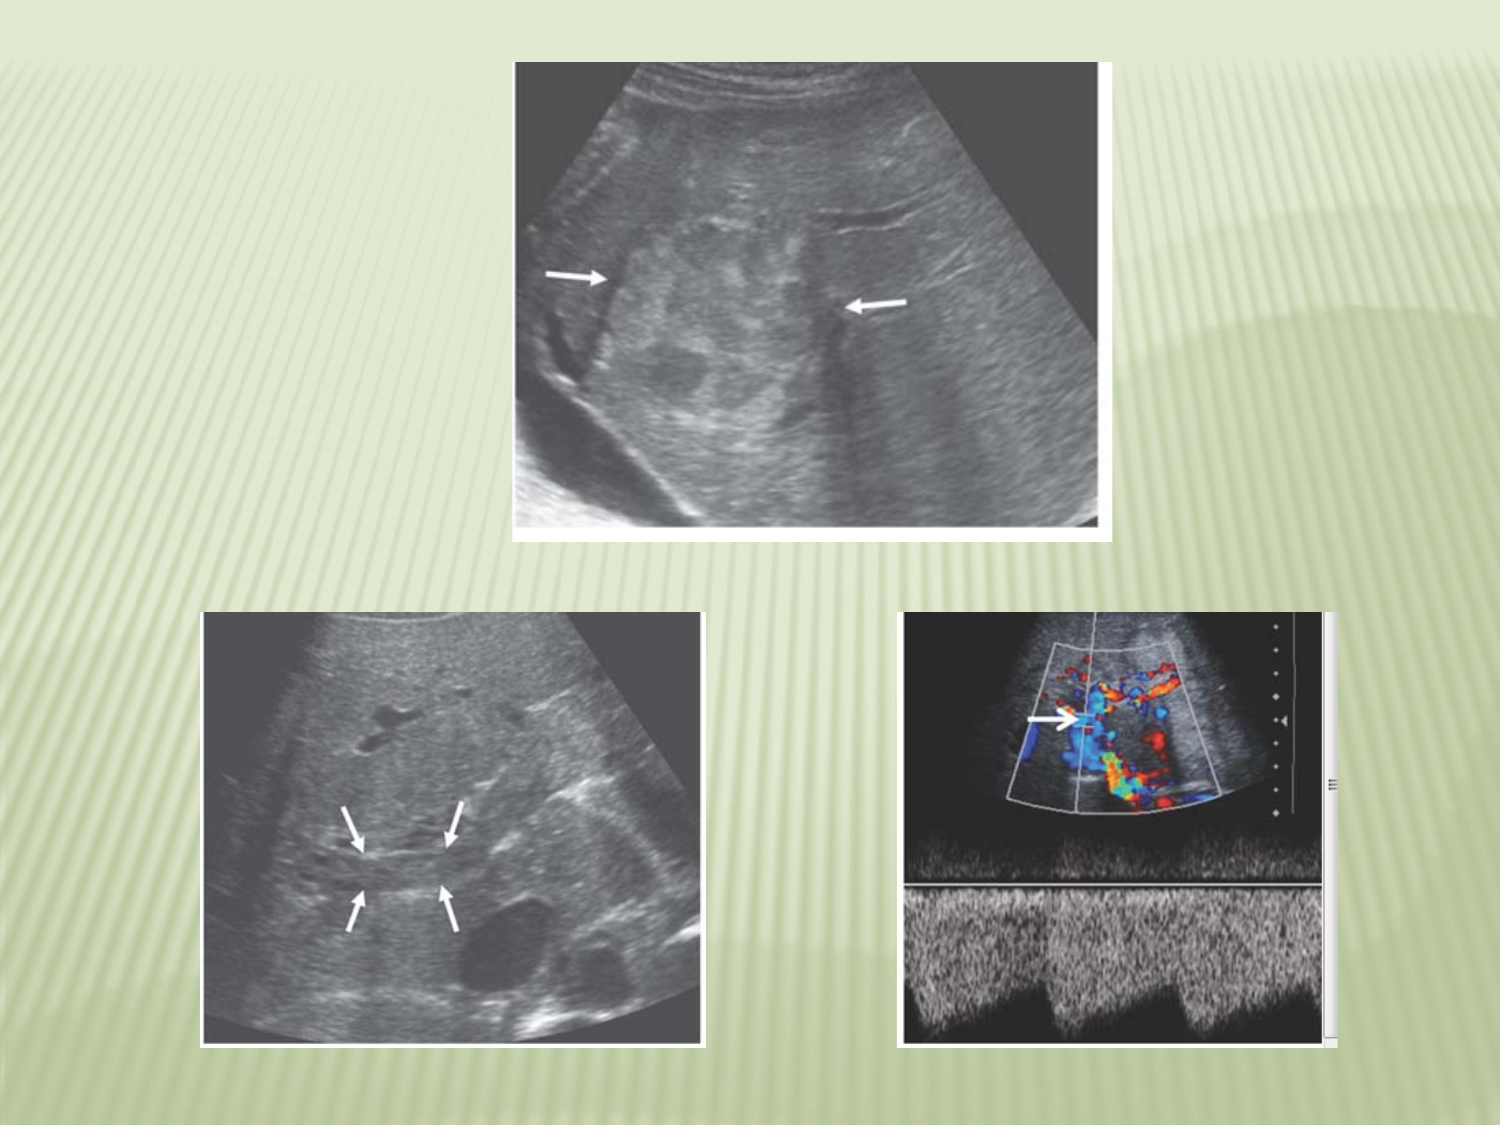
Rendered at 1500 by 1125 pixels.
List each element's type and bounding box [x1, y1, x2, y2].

picture [512, 62, 1113, 542]
picture [896, 612, 1338, 1048]
picture [199, 612, 707, 1048]
